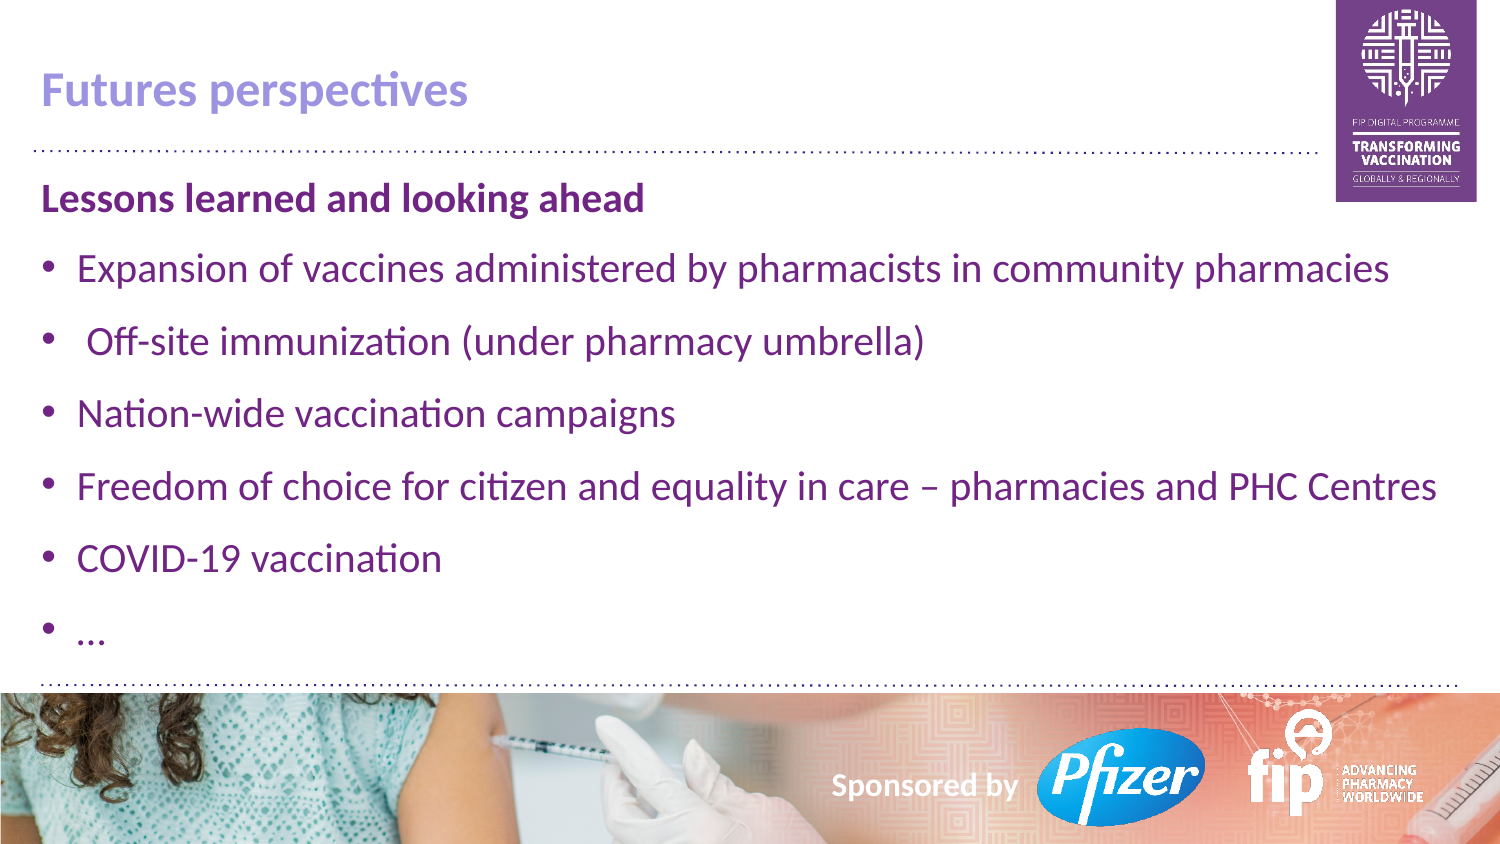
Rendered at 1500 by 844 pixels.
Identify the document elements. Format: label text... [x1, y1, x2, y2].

picture [0, 693, 1500, 844]
title Futures perspectives [41, 35, 1282, 133]
picture [1335, 0, 1477, 202]
list Expansion of vaccines administered by pharmacists in community pharmacies Off-site immunization (under pharmacy umbrella) Nation-wide vaccination campaigns Freedom of choice for citizen and equality in care – pharmacies and PHC Centres COVID-19 vaccination … [41, 231, 1459, 680]
list Lessons learned and looking ahead [41, 171, 1459, 212]
